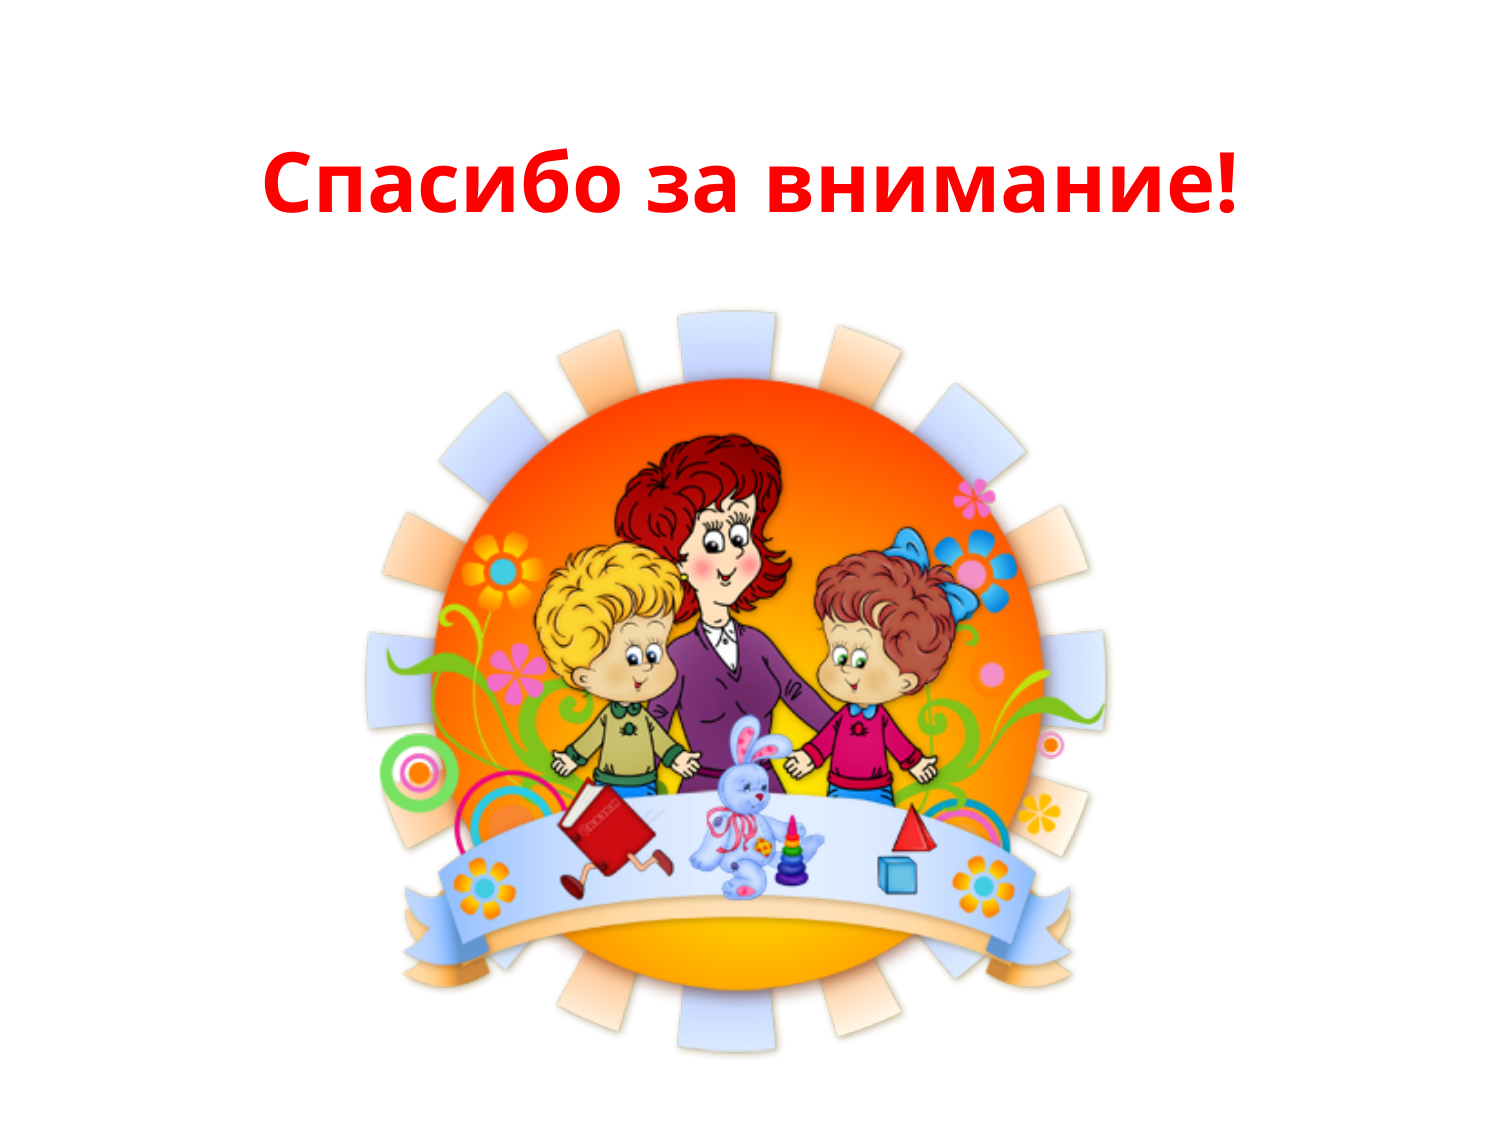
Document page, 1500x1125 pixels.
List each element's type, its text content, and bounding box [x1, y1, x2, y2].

picture [339, 275, 1130, 1082]
text_box Спасибо за внимание! [198, 121, 1302, 237]
